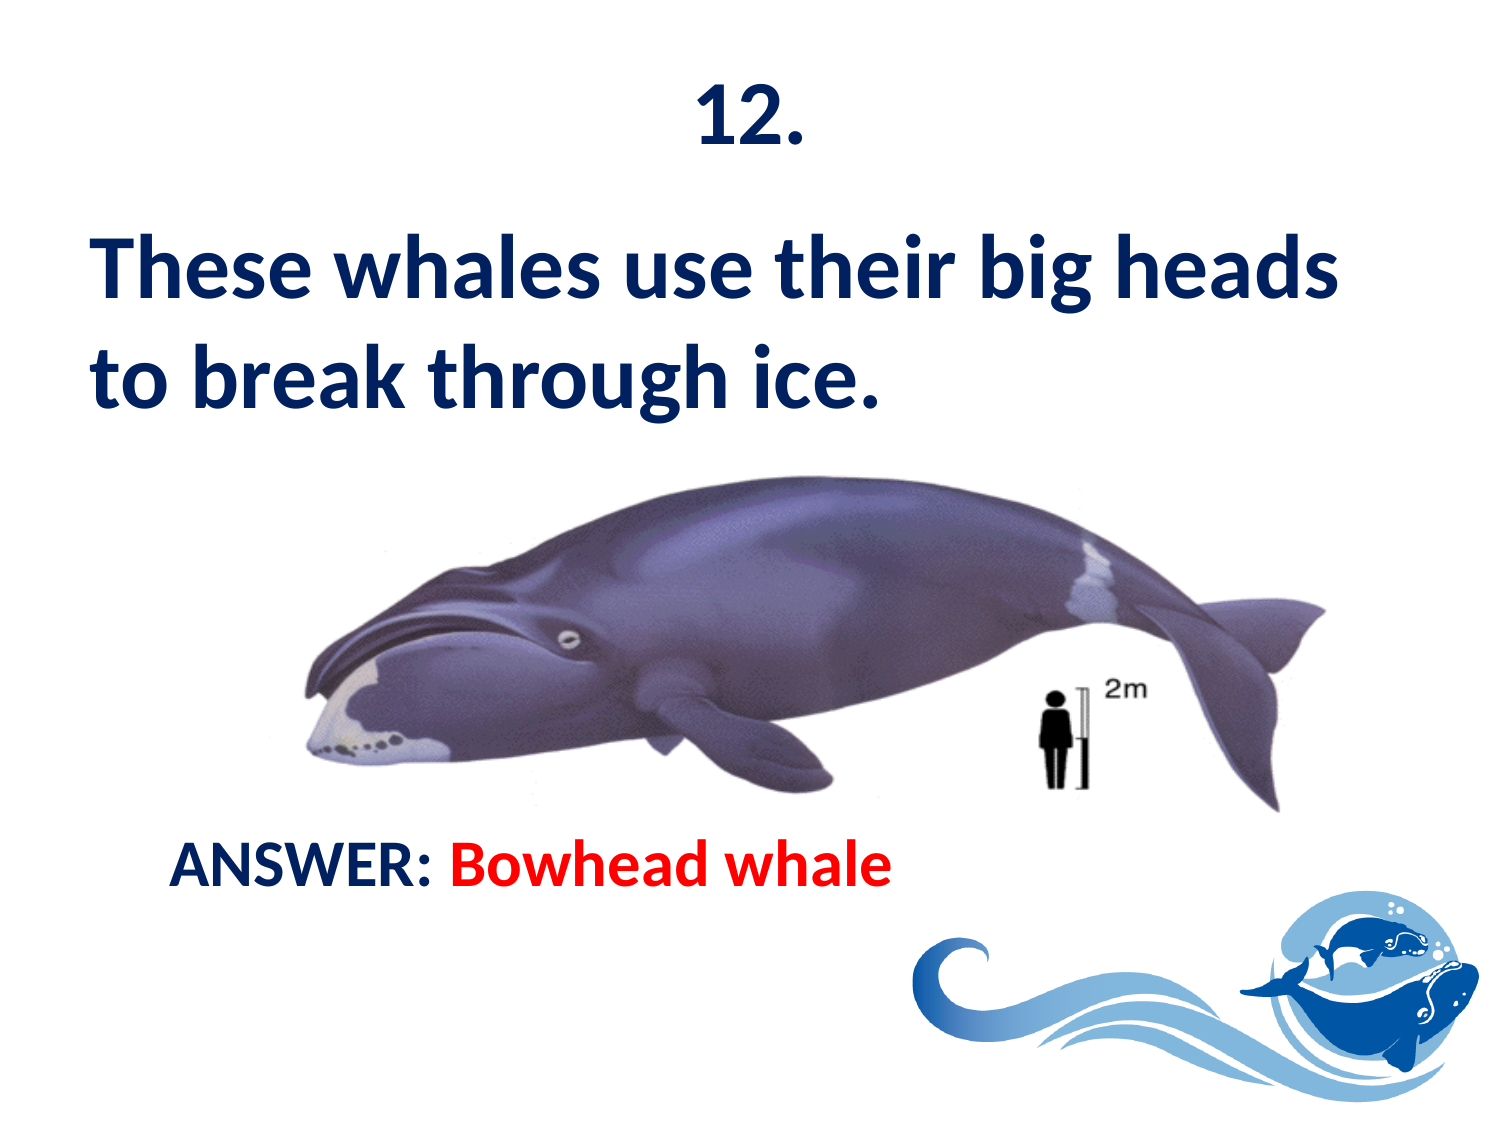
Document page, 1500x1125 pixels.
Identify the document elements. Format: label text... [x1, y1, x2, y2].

picture [912, 825, 1500, 1108]
text_box ANSWER: Bowhead whale [154, 812, 918, 950]
title 12. [75, 45, 1425, 200]
picture [262, 437, 1348, 813]
list These whales use their big heads to break through ice. [75, 200, 1425, 375]
